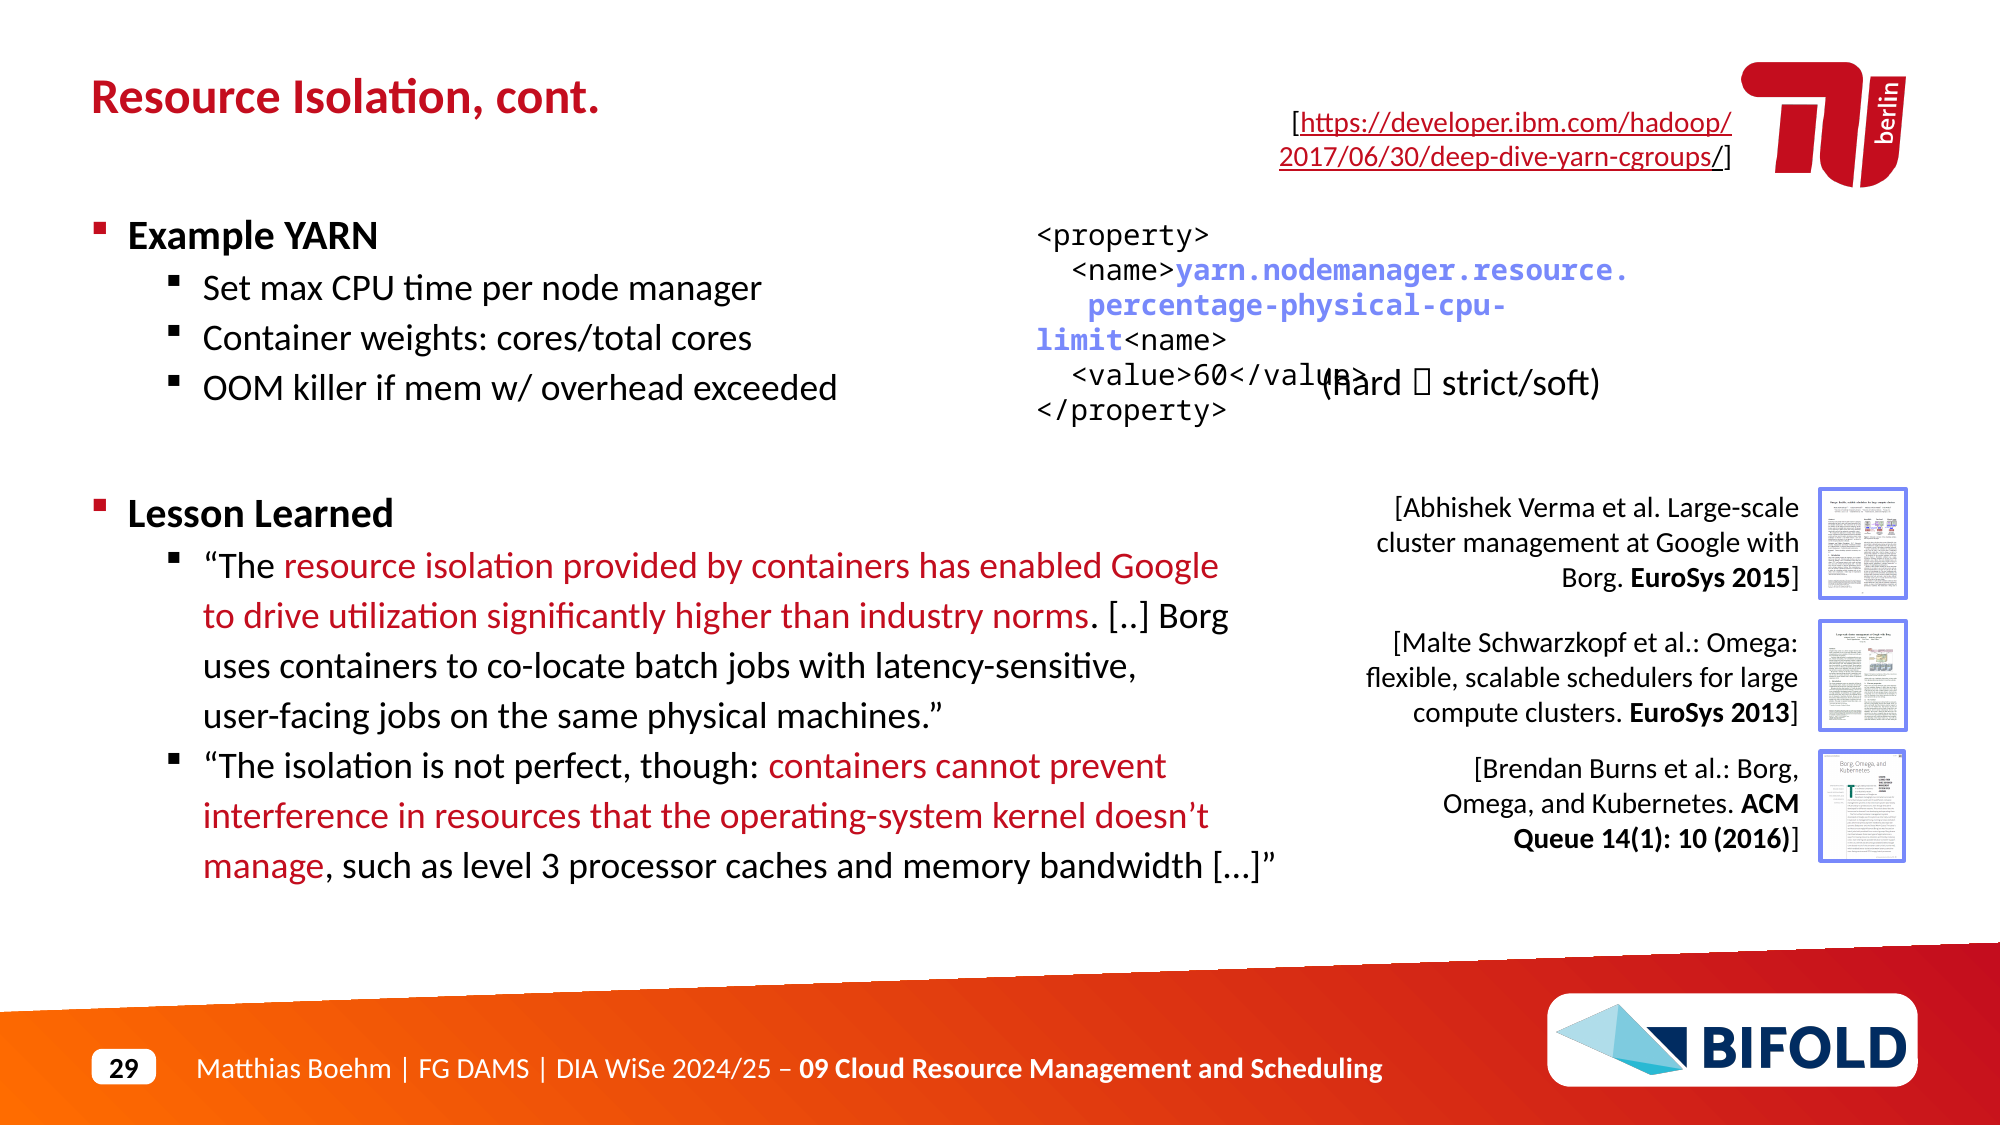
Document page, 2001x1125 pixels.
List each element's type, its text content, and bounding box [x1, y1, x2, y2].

picture [1556, 1004, 1906, 1075]
text_box <property> <name>yarn.nodemanager.resource. percentage-physical-cpu-limit<name> <value>60</value> </property> [1035, 208, 1657, 434]
text_box [https://developer.ibm.com/hadoop/ 2017/06/30/deep-dive-yarn-cgroups/] [1255, 95, 1747, 181]
text_box (hard  strict/soft) [1287, 350, 1635, 411]
text_box [Malte Schwarzkopf et al.: Omega: flexible, scalable schedulers for large compute clusters. EuroSys 2013] [1332, 616, 1799, 737]
picture [1822, 753, 1902, 859]
list Example YARN Set max CPU time per node manager Container weights: cores/total cores OOM killer if mem w/ overhead exceeded Lesson Learned “The resource isolation provided by containers has enabled Google to drive utilization significantly higher than industry norms. [..] Borg uses containers to co-locate batch jobs with latency-sensitive, user-facing jobs on the same physical machines.” “The isolation is not perfect, though: containers cannot prevent interference in resources that the operating-system kernel doesn’t manage, such as level 3 processor caches and memory bandwidth […]” [90, 208, 1908, 948]
picture [1741, 62, 1906, 188]
picture [1822, 622, 1904, 729]
picture [1821, 491, 1904, 597]
text_box [Brendan Burns et al.: Borg, Omega, and Kubernetes. ACM Queue 14(1): 10 (2016)] [1420, 742, 1800, 862]
list Resource Isolation, cont. [91, 65, 1455, 183]
text_box [Abhishek Verma et al. Large-scale cluster management at Google with Borg. EuroSys 2015] [1335, 481, 1800, 602]
